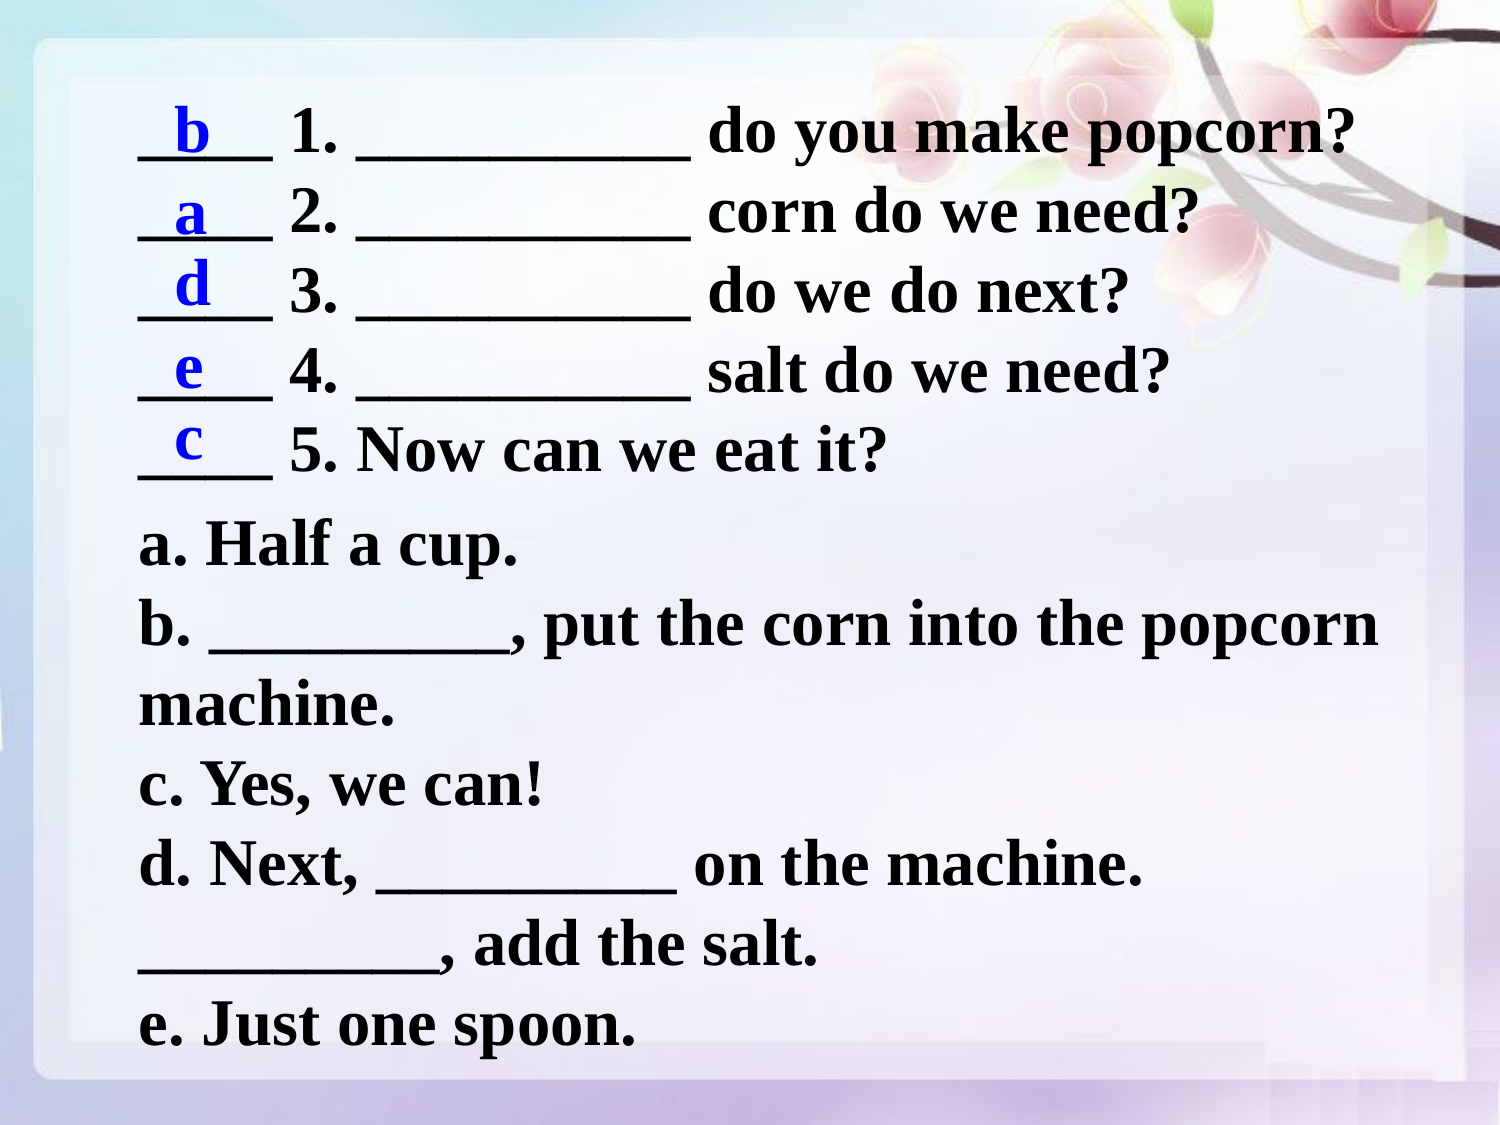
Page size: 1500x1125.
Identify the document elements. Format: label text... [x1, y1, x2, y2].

picture [0, 0, 1500, 1125]
text_box b [159, 78, 384, 160]
text_box a. Half a cup. b. _________, put the corn into the popcorn machine. c. Yes, we can! d. Next, _________ on the machine. _________, add the salt. e. Just one spoon. [123, 491, 1400, 1067]
text_box ____ 1. __________ do you make popcorn? ____ 2. __________ corn do we need? ____ 3. __________ do we do next? ____ 4. __________ salt do we need? ____ 5. Now can we eat it? [123, 78, 1424, 493]
text_box d [159, 231, 384, 314]
text_box c [159, 385, 384, 480]
text_box a [159, 160, 384, 231]
text_box e [159, 314, 384, 385]
